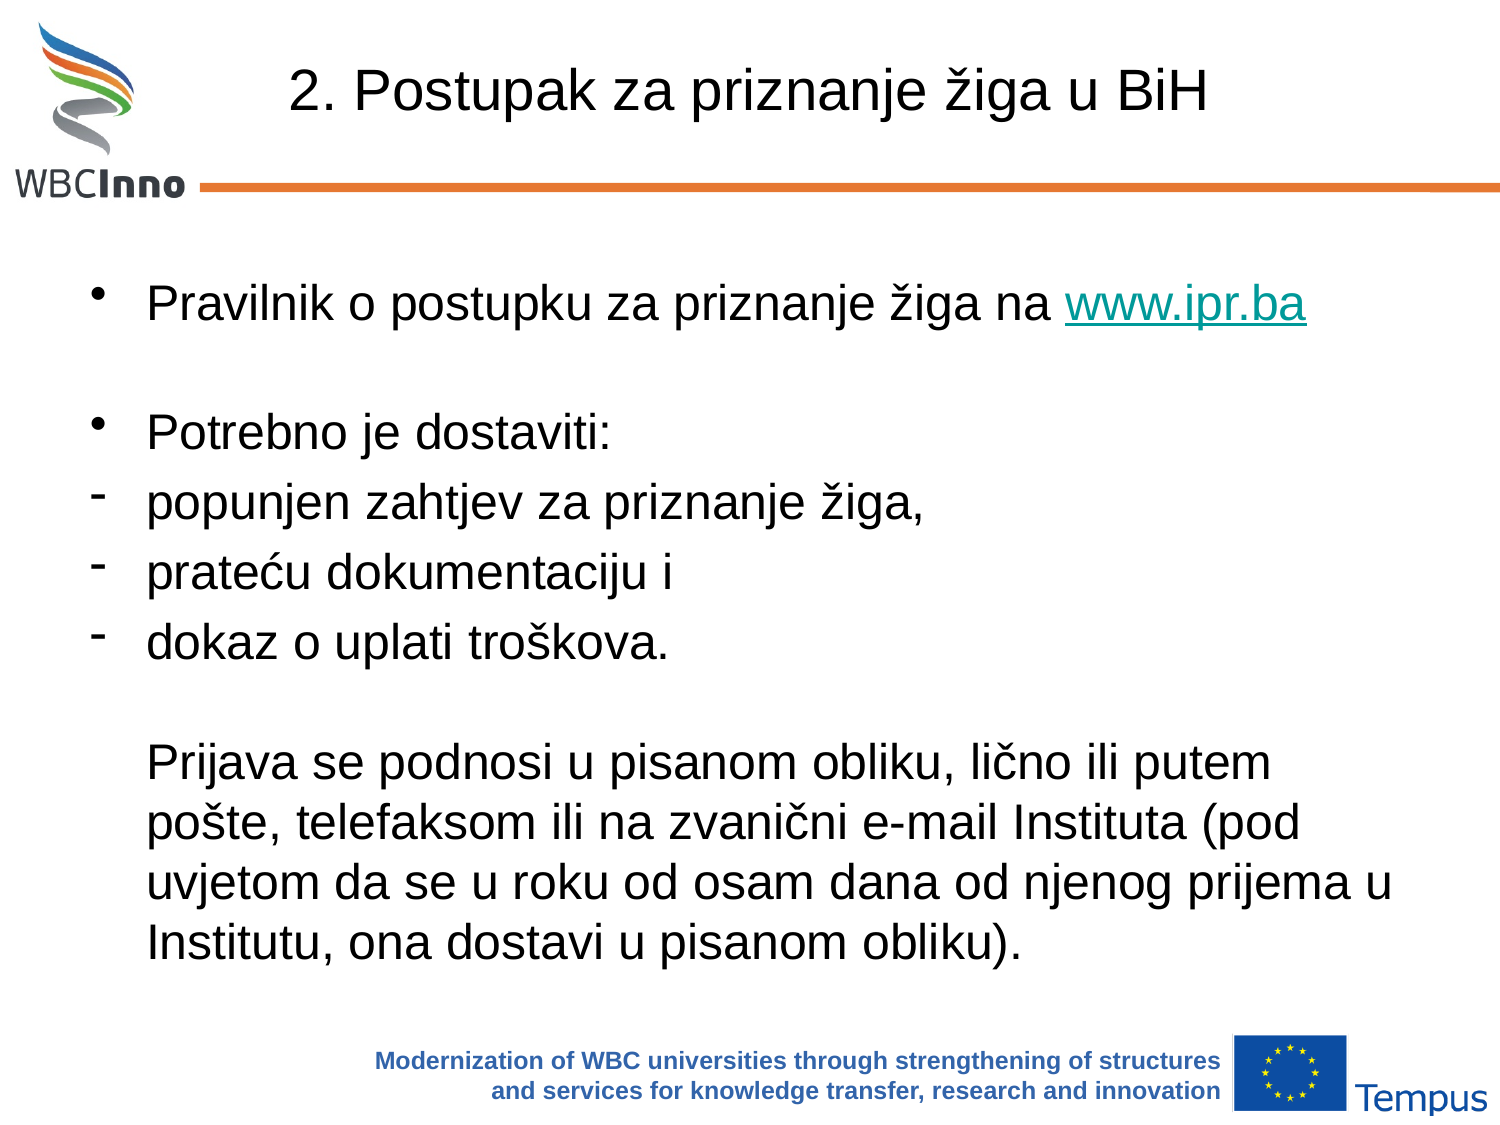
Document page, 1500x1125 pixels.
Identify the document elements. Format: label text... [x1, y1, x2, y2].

picture [0, 0, 202, 213]
list Pravilnik o postupku za priznanje žiga na www.ipr.ba Potrebno je dostaviti: popunjen zahtjev za priznanje žiga, prateću dokumentaciju i dokaz o uplati troškova. Prijava se podnosi u pisanom obliku, lično ili putem pošte, telefaksom ili na zvanični e-mail Instituta (pod uvjetom da se u roku od osam dana od njenog prijema u Institutu, ona dostavi u pisanom obliku). [75, 262, 1425, 1005]
title 2. Postupak za priznanje žiga u BiH [75, 45, 1425, 233]
picture [1224, 1025, 1490, 1116]
